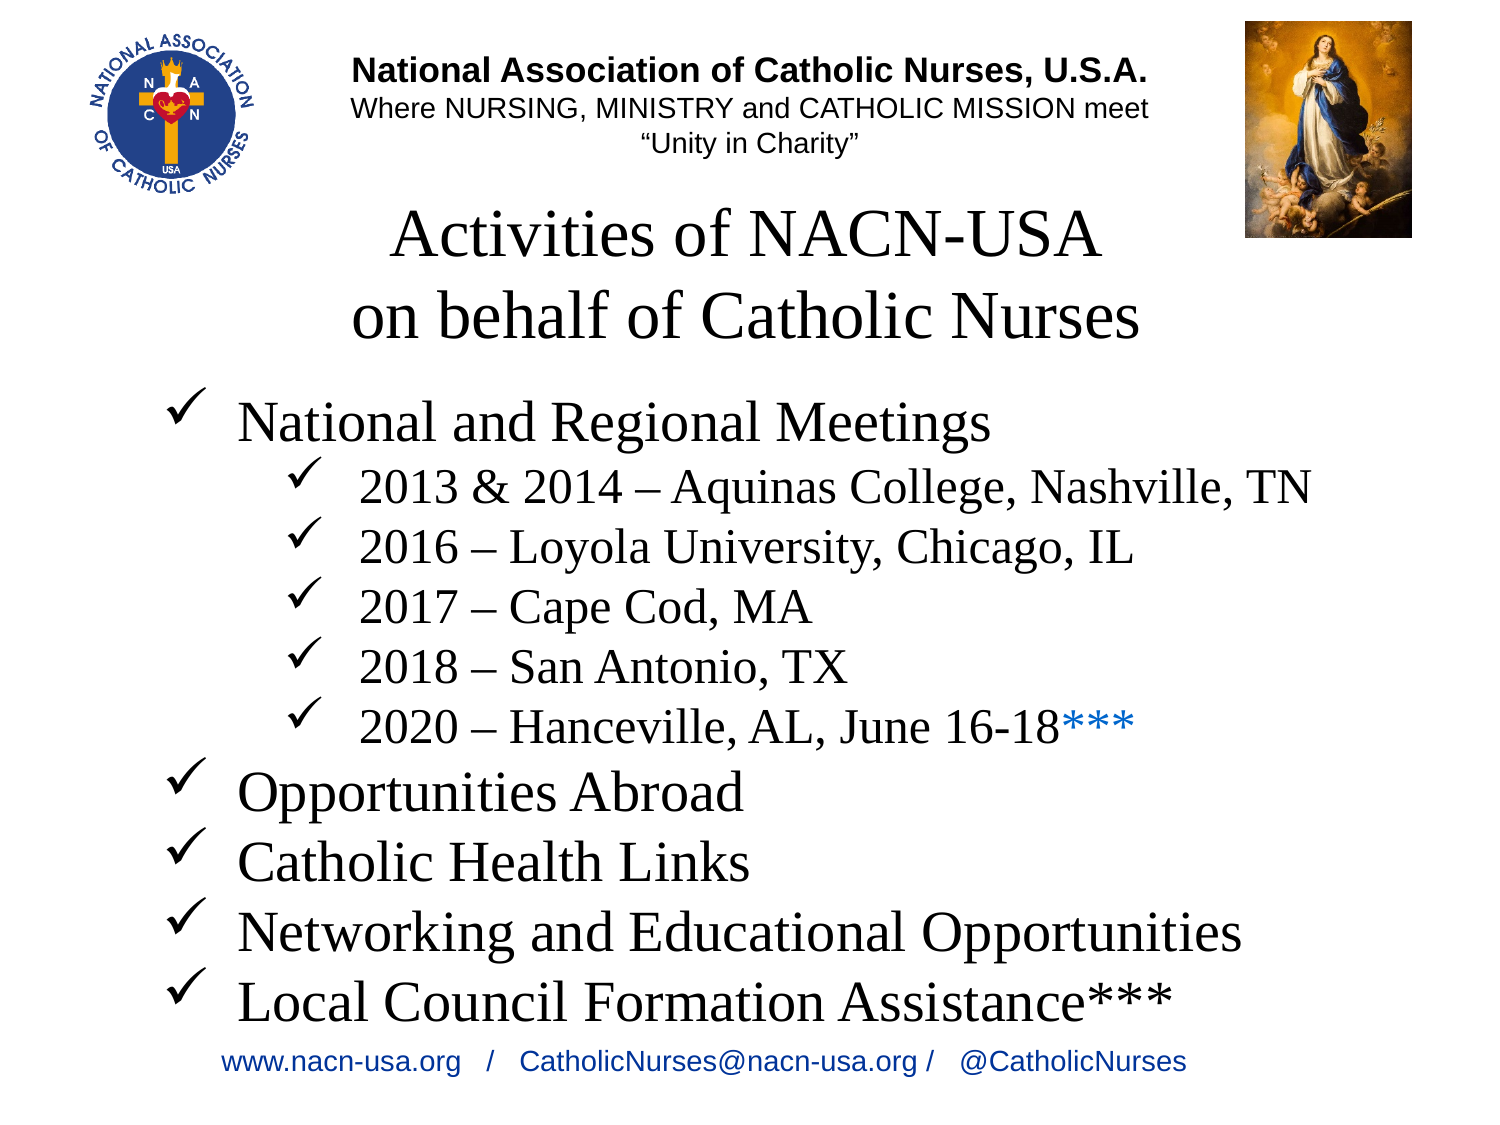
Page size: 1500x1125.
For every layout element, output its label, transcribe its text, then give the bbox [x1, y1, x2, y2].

picture [1245, 21, 1413, 238]
text_box Activities of NACN-USA on behalf of Catholic Nurses [167, 201, 1327, 339]
title National Association of Catholic Nurses, U.S.A. Where NURSING, MINISTRY and CATHOLIC MISSION meet “Unity in Charity” [171, 9, 1329, 197]
picture [77, 20, 265, 208]
text_box National and Regional Meetings 2013 & 2014 – Aquinas College, Nashville, TN 2016 – Loyola University, Chicago, IL 2017 – Cape Cod, MA 2018 – San Antonio, TX 2020 – Hanceville, AL, June 16-18*** Opportunities Abroad Catholic Health Links Networking and Educational Opportunities Local Council Formation Assistance*** [147, 376, 1364, 1091]
